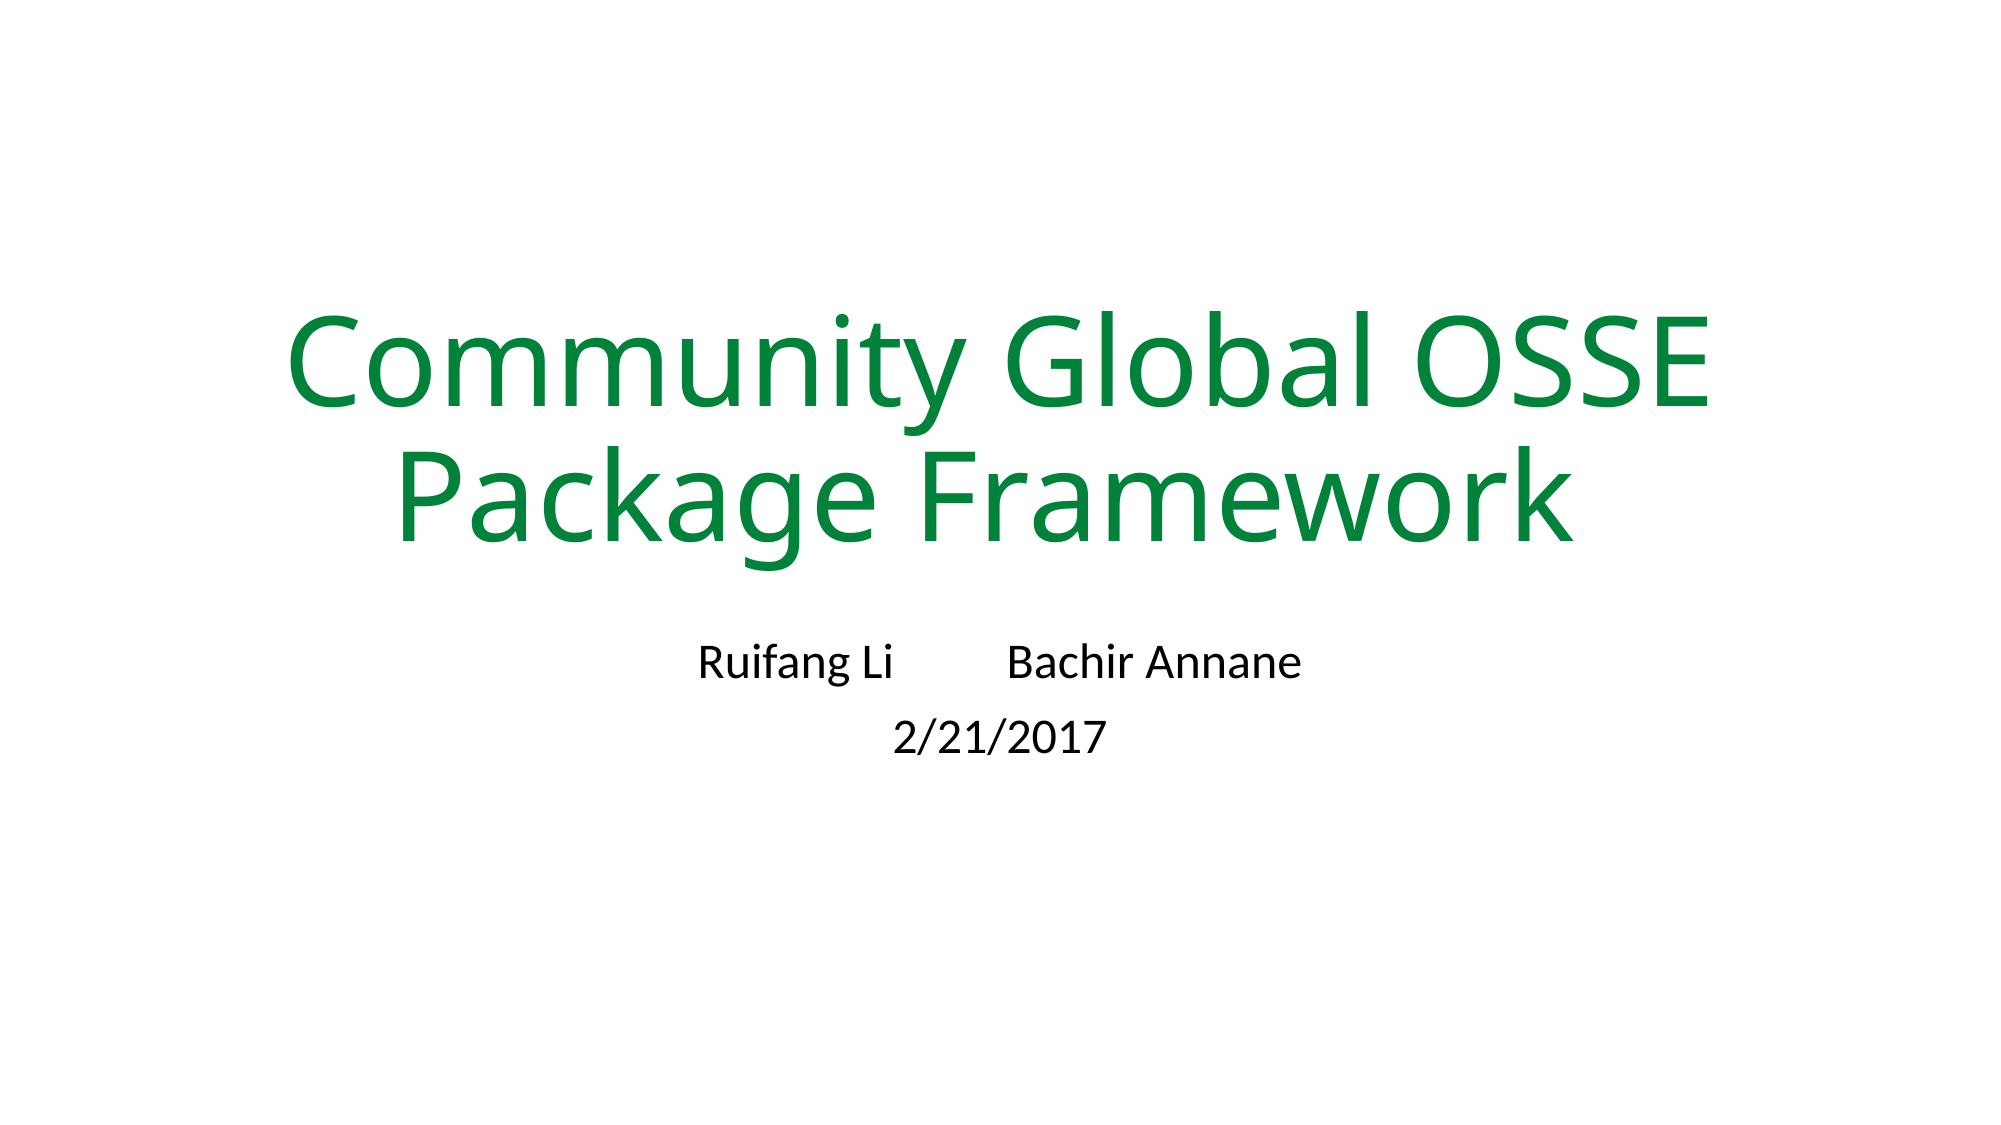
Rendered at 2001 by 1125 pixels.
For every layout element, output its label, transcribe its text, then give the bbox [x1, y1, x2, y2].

subtitle Ruifang Li Bachir Annane 2/21/2017 [249, 627, 1750, 900]
title Community Global OSSE Package Framework [249, 184, 1750, 576]
